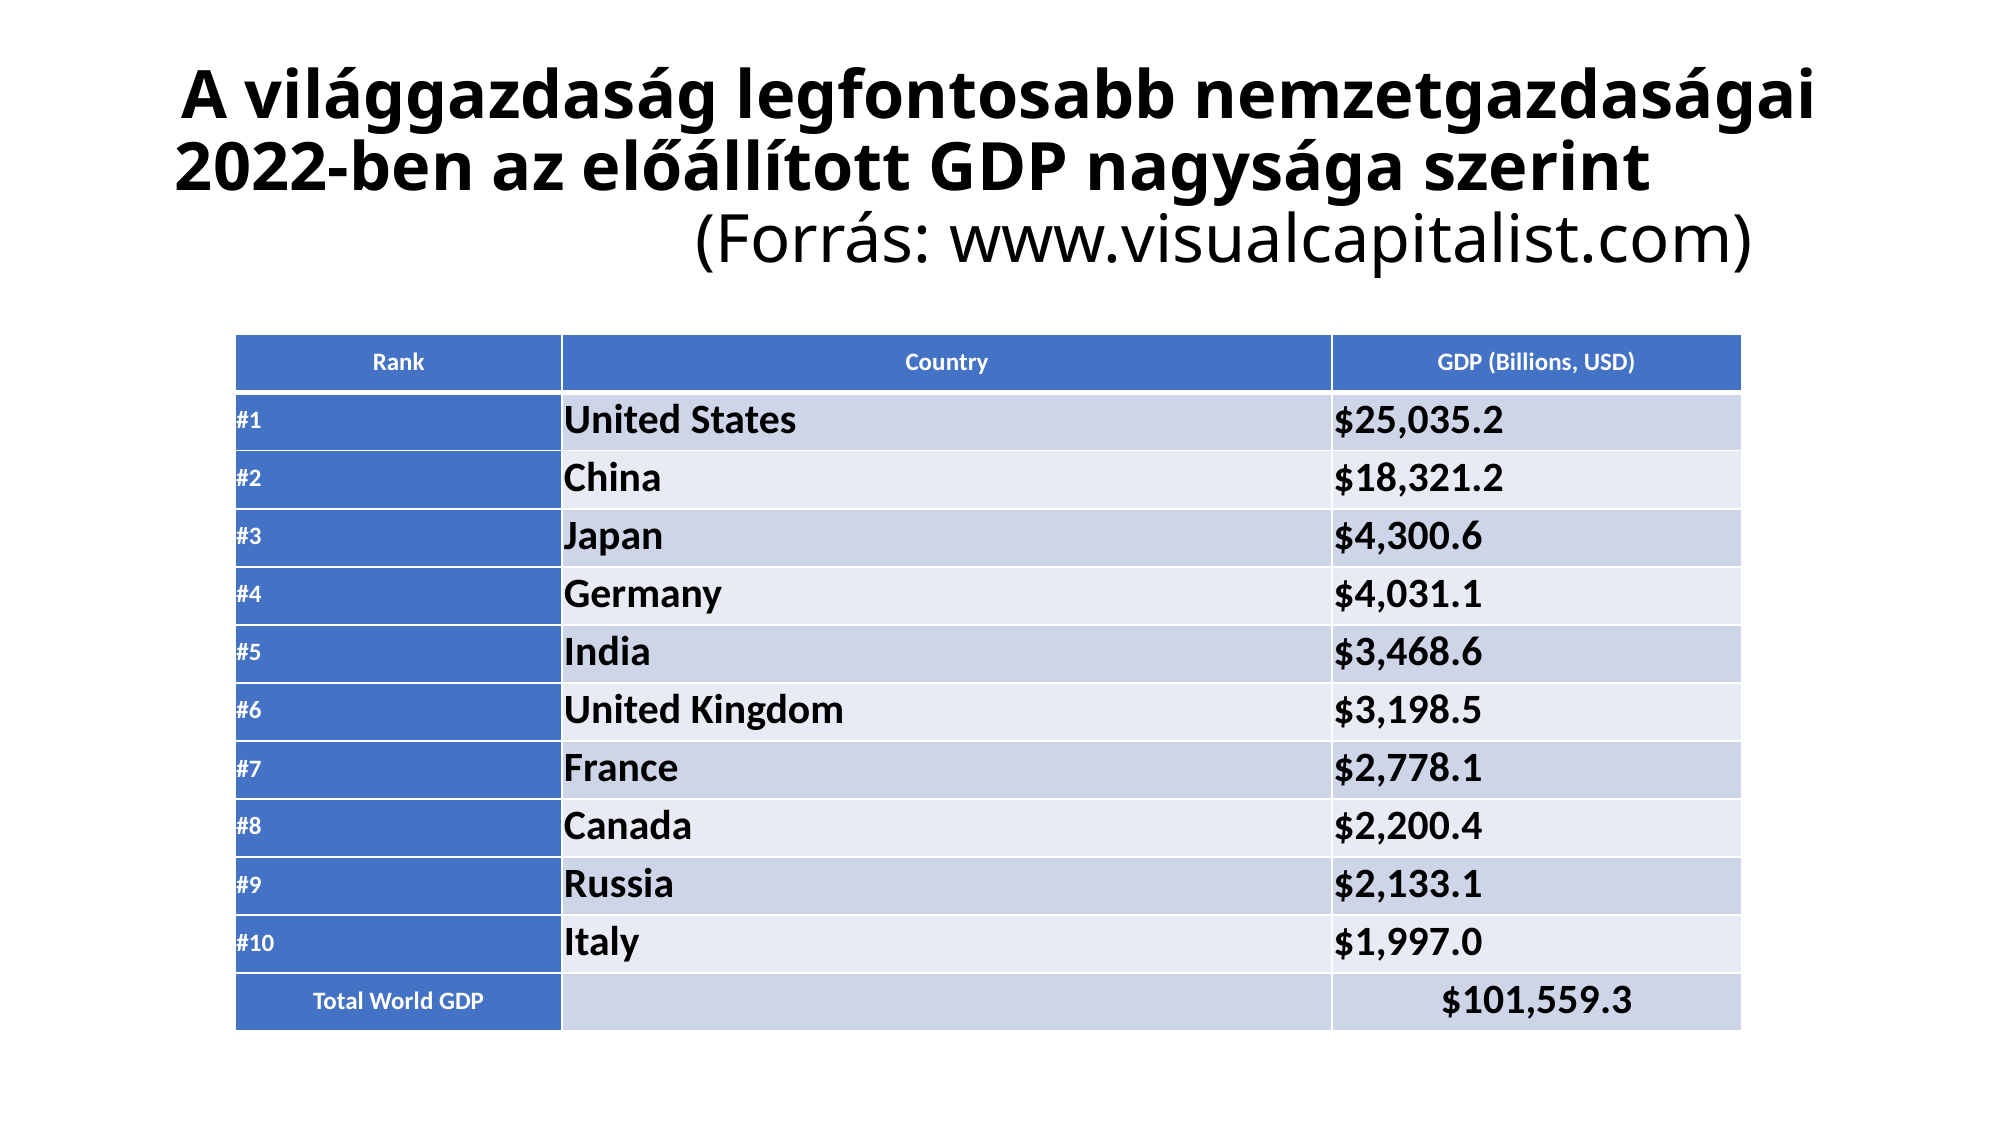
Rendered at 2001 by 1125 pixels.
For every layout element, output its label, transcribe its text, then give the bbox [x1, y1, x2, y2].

table_cell #8 [236, 800, 561, 856]
table_cell #7 [236, 742, 561, 798]
table_cell India [563, 626, 1331, 682]
table_cell $18,321.2 [1333, 451, 1741, 508]
table_cell [563, 974, 1331, 1030]
table_cell Japan [563, 510, 1331, 566]
table_cell #9 [236, 858, 561, 914]
table_cell Russia [563, 858, 1331, 914]
table_cell United States [563, 395, 1331, 450]
table_cell $3,198.5 [1333, 684, 1741, 740]
table_cell #1 [236, 395, 561, 450]
title A világgazdaság legfontosabb nemzetgazdaságai 2022-ben az előállított GDP nagysága szerint (Forrás: www.visualcapitalist.com) [137, 59, 1863, 278]
table_header Country [563, 335, 1331, 390]
table_cell Canada [563, 800, 1331, 856]
text_box [533, 458, 584, 509]
table_cell #10 [236, 916, 561, 972]
table_cell #2 [236, 451, 561, 508]
table_header GDP (Billions, USD) [1333, 335, 1741, 390]
table_cell United Kingdom [563, 684, 1331, 740]
table_cell #6 [236, 684, 561, 740]
table_cell $1,997.0 [1333, 916, 1741, 972]
table_cell #4 [236, 568, 561, 624]
table_cell $2,200.4 [1333, 800, 1741, 856]
table_cell #3 [236, 510, 561, 566]
table_cell China [563, 451, 1331, 508]
table_cell $101,559.3 [1333, 974, 1741, 1030]
table_cell $2,133.1 [1333, 858, 1741, 914]
table_header Rank [236, 335, 561, 390]
table_cell $3,468.6 [1333, 626, 1741, 682]
table_cell $4,031.1 [1333, 568, 1741, 624]
table_cell France [563, 742, 1331, 798]
table_cell $25,035.2 [1333, 395, 1741, 450]
table_cell Italy [563, 916, 1331, 972]
table_cell $4,300.6 [1333, 510, 1741, 566]
table_cell Total World GDP [236, 974, 561, 1030]
table_cell $2,778.1 [1333, 742, 1741, 798]
table_cell #5 [236, 626, 561, 682]
table_cell Germany [563, 568, 1331, 624]
